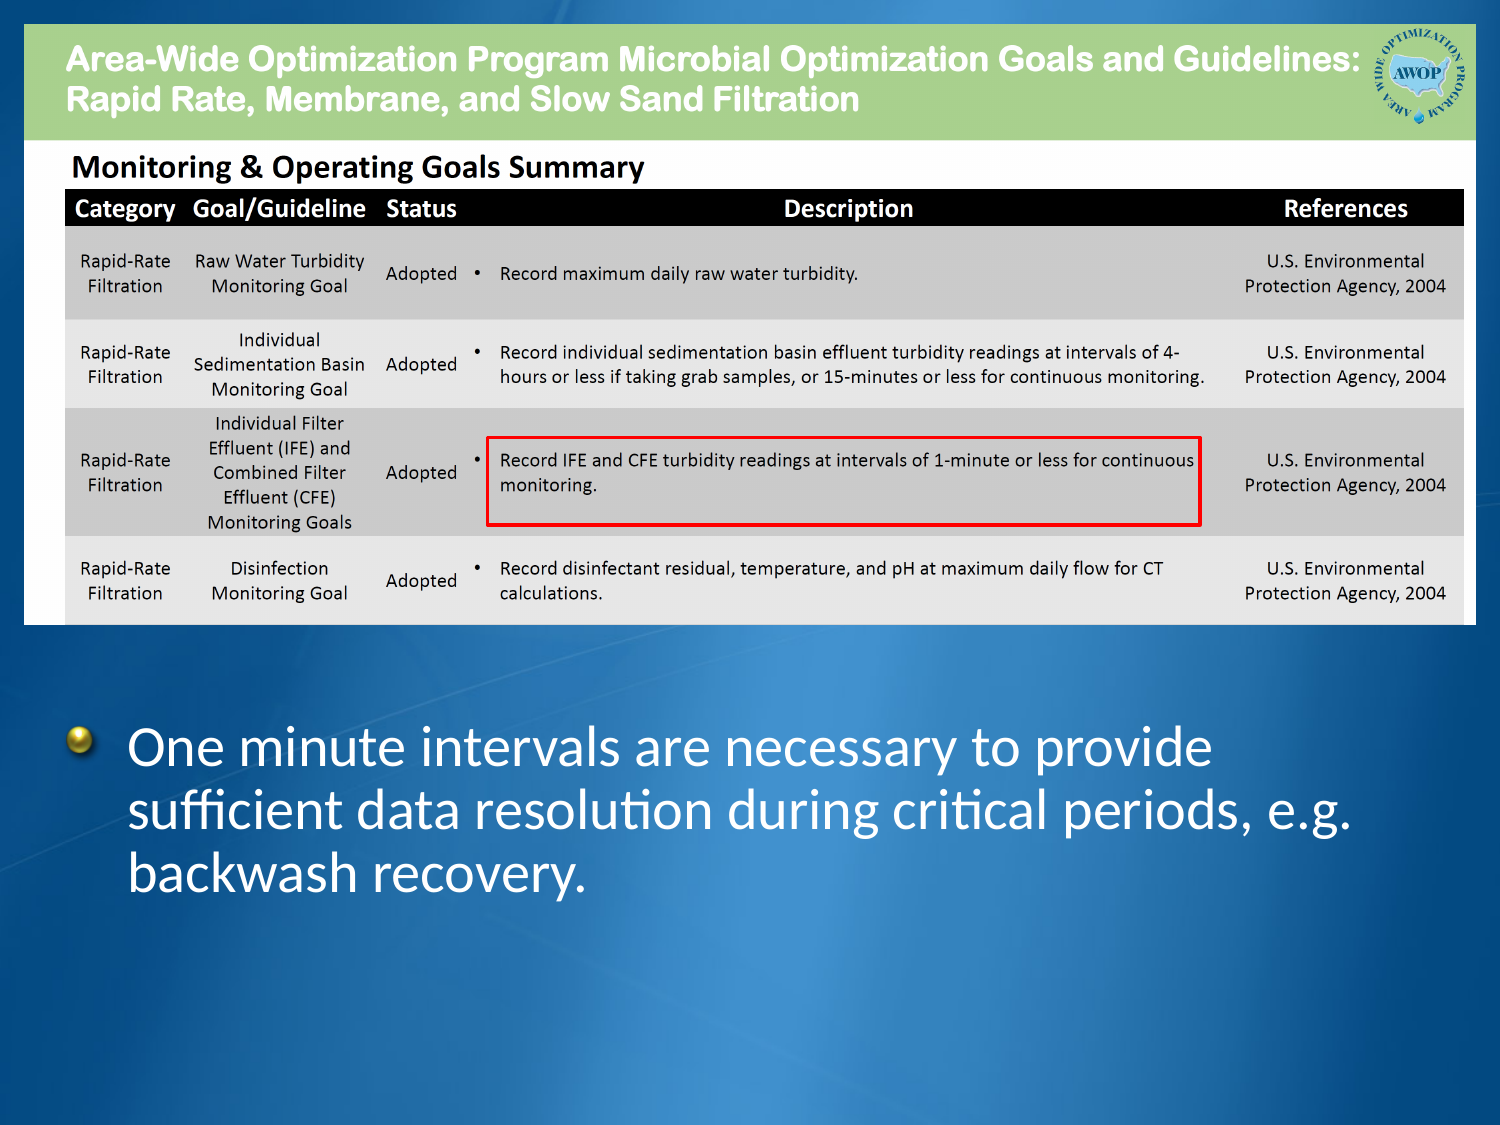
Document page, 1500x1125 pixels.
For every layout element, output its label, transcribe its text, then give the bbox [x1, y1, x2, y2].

list One minute intervals are necessary to provide sufficient data resolution during critical periods, e.g. backwash recovery. [62, 716, 1437, 908]
picture [0, 0, 1500, 1125]
